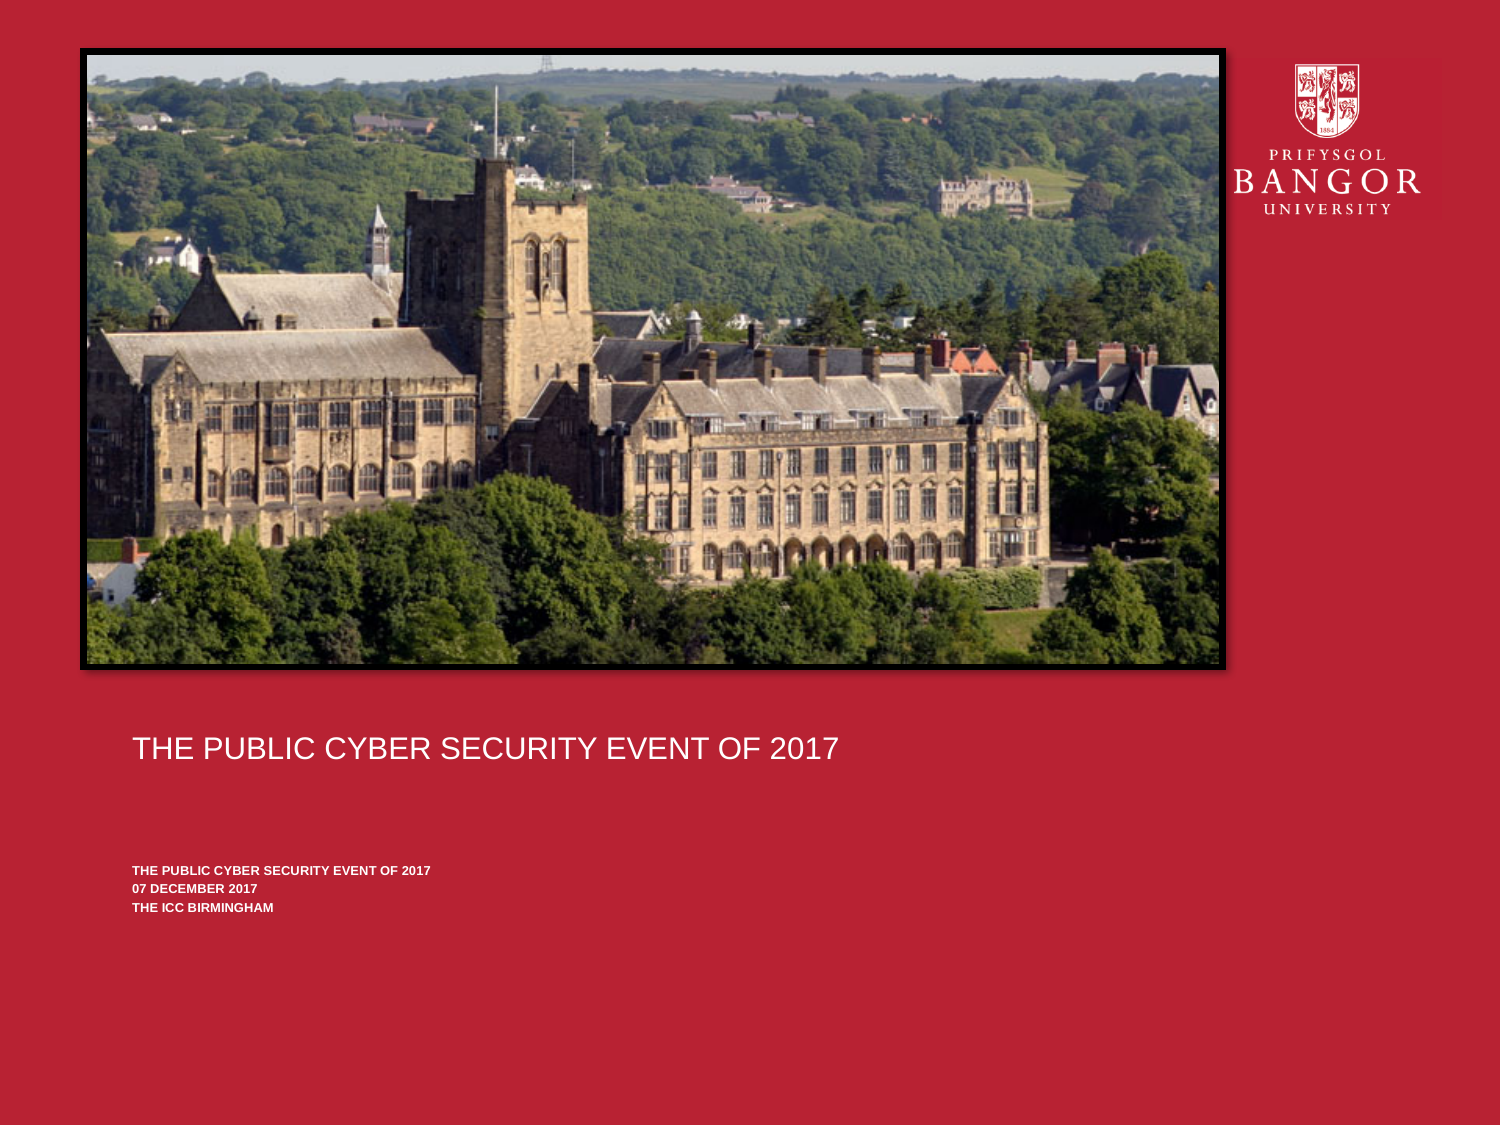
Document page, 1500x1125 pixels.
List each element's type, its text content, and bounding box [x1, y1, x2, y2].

picture [1226, 58, 1442, 220]
picture [86, 54, 1383, 680]
list The public cyber security event of 2017 07 DECEMBER 2017 THE ICC BIRMINGHAM [117, 855, 1382, 923]
title The public cyber security event of 2017 [117, 720, 1382, 850]
